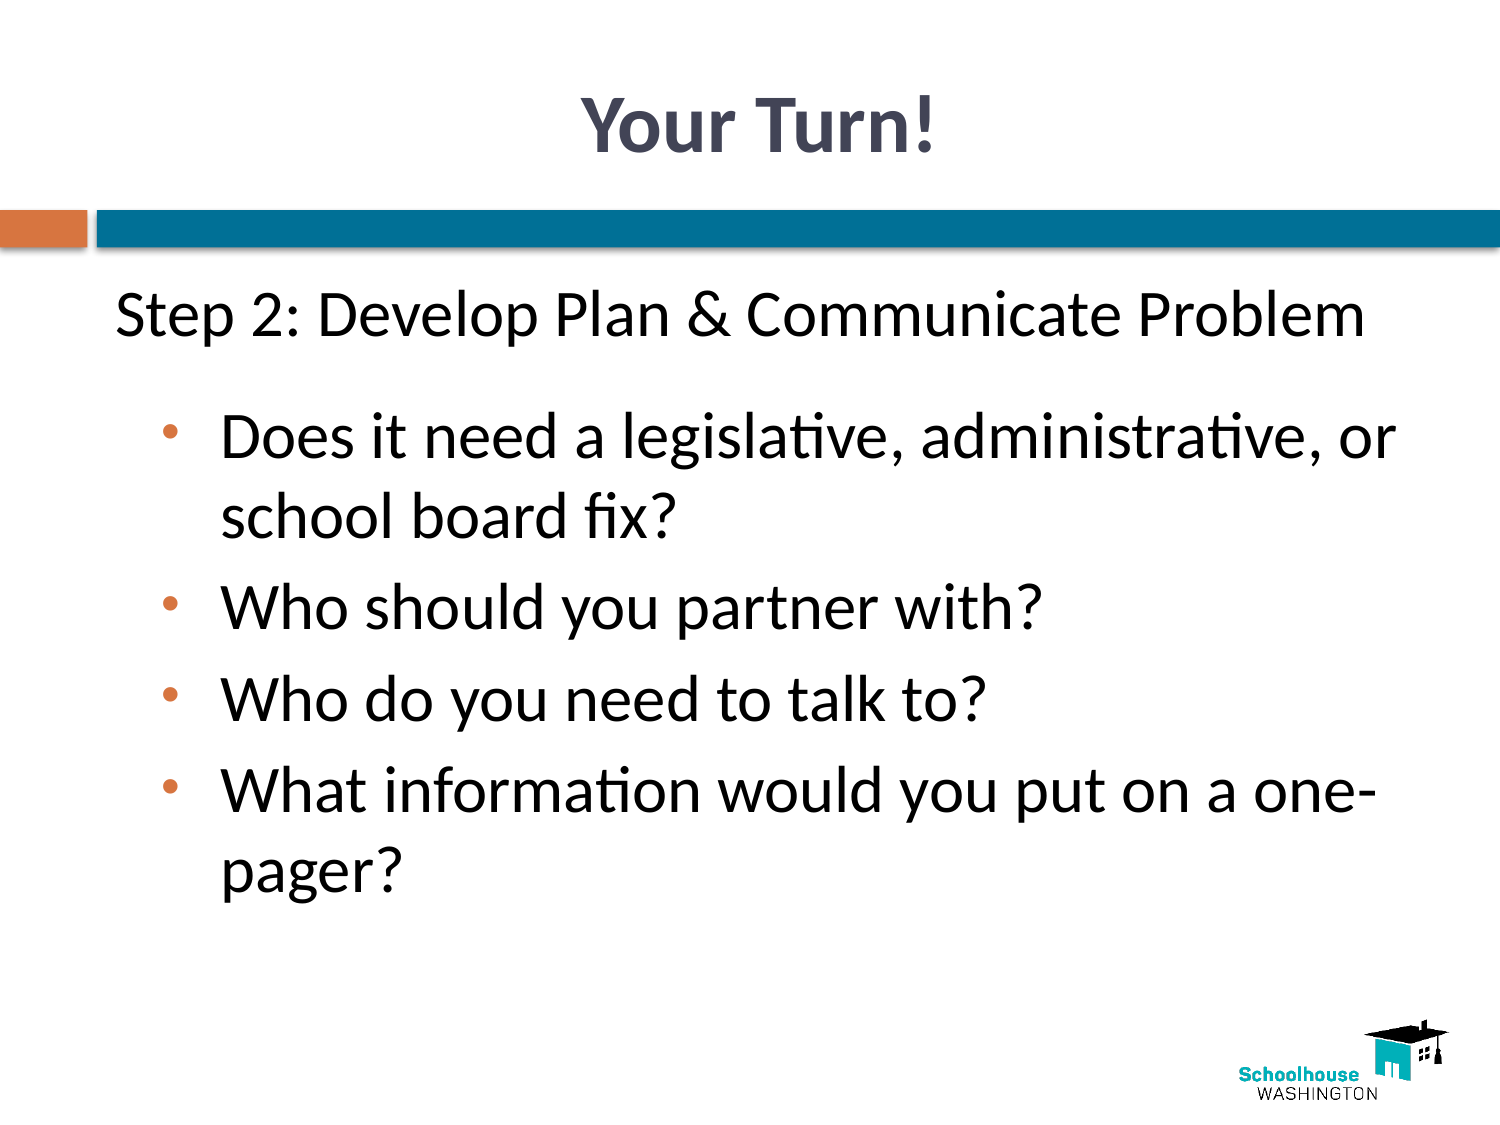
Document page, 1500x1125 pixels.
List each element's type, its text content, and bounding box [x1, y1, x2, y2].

picture [1224, 974, 1465, 1125]
title Your Turn! [100, 37, 1438, 200]
list Step 2: Develop Plan & Communicate Problem Does it need a legislative, administrative, or school board fix? Who should you partner with? Who do you need to talk to? What information would you put on a one-pager? [100, 262, 1438, 988]
